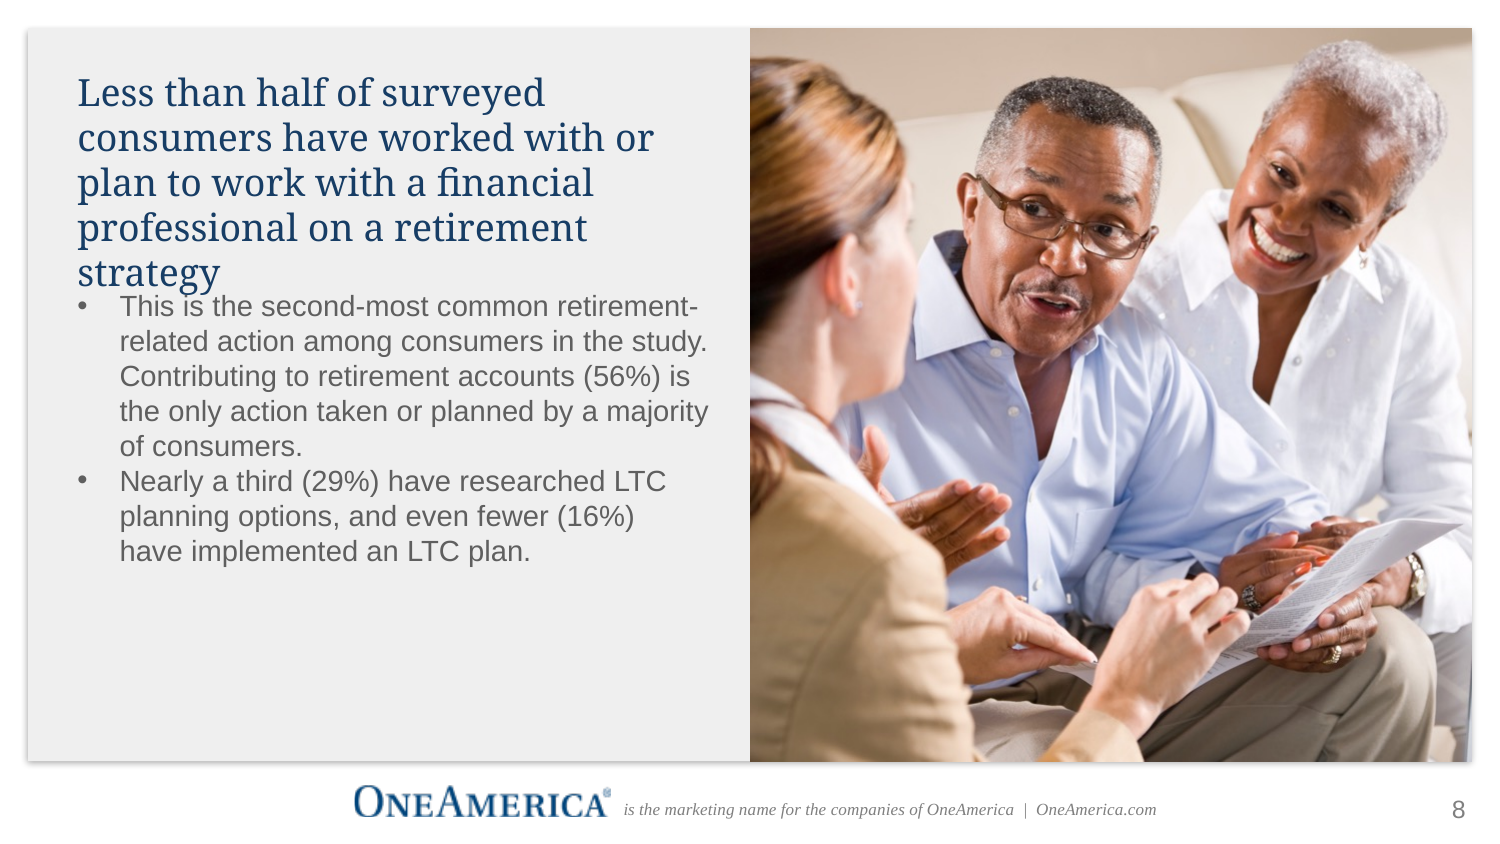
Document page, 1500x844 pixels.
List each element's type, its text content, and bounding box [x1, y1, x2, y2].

list This is the second-most common retirement-related action among consumers in the study. Contributing to retirement accounts (56%) is the only action taken or planned by a majority of consumers. Nearly a third (29%) have researched LTC planning options, and even fewer (16%) have implemented an LTC plan. [62, 279, 726, 670]
picture [749, 27, 1473, 762]
title Less than half of surveyed consumers have worked with or plan to work with a financial professional on a retirement strategy [62, 81, 726, 279]
